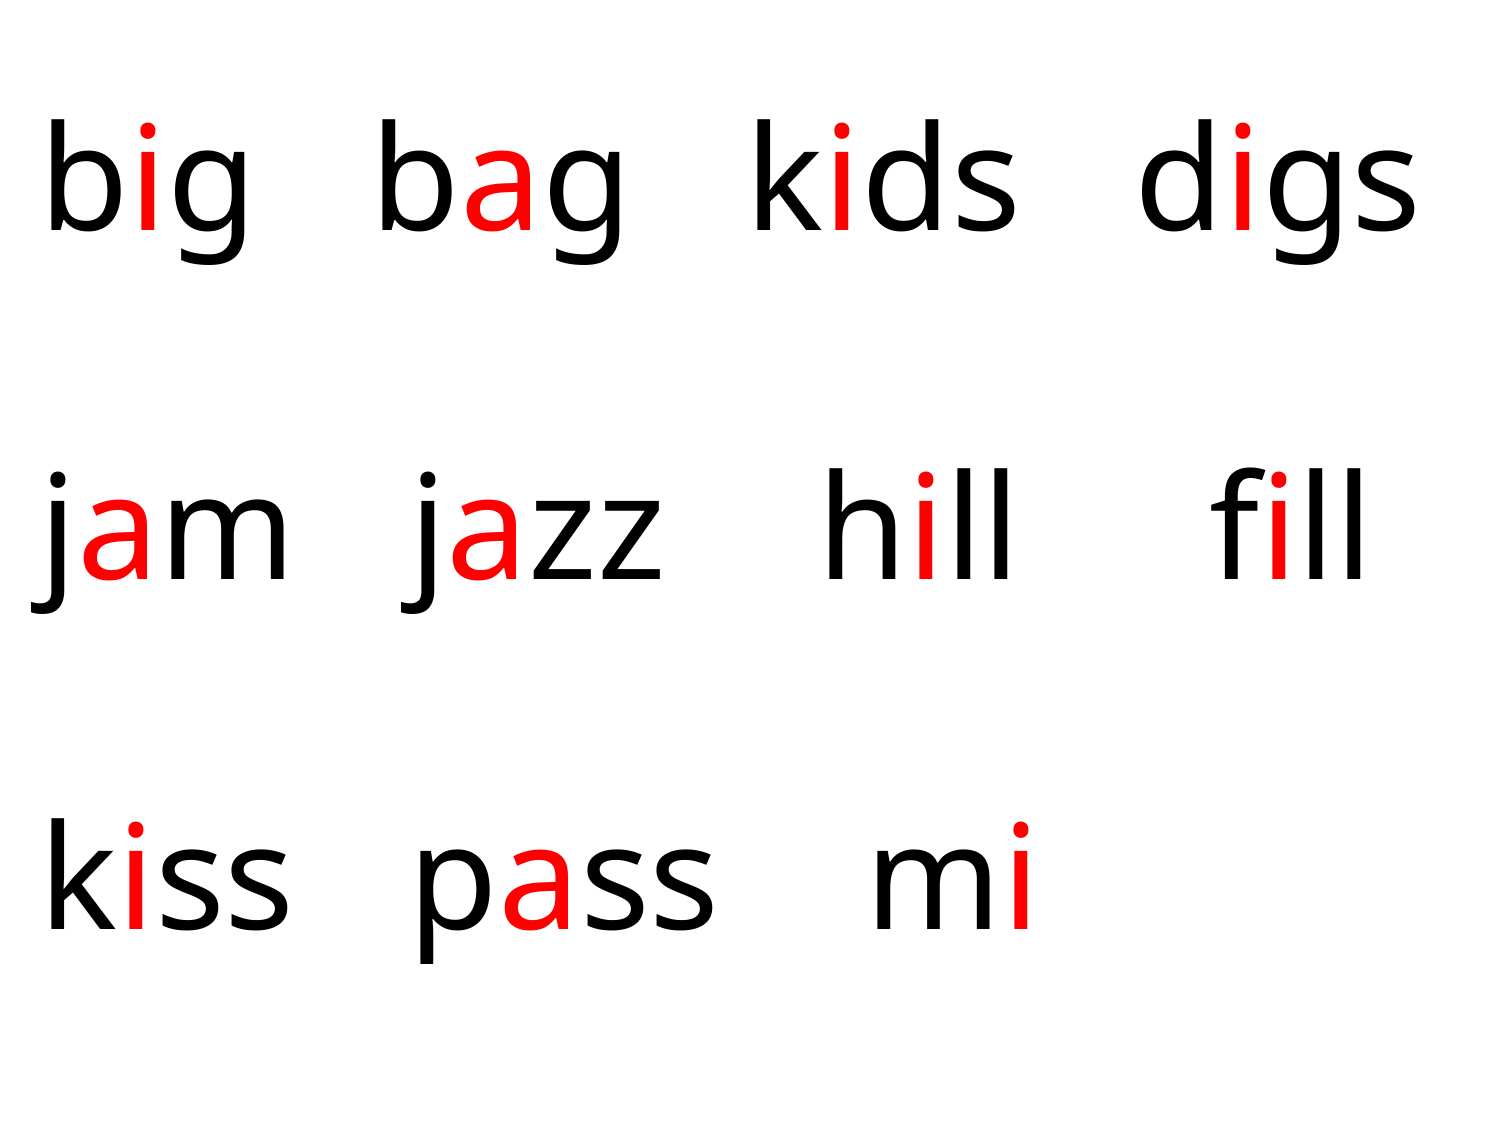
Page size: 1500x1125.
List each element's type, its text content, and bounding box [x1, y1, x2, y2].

text_box big bag kids digs jam jazz hill fill kiss pass mi [25, 76, 1487, 967]
